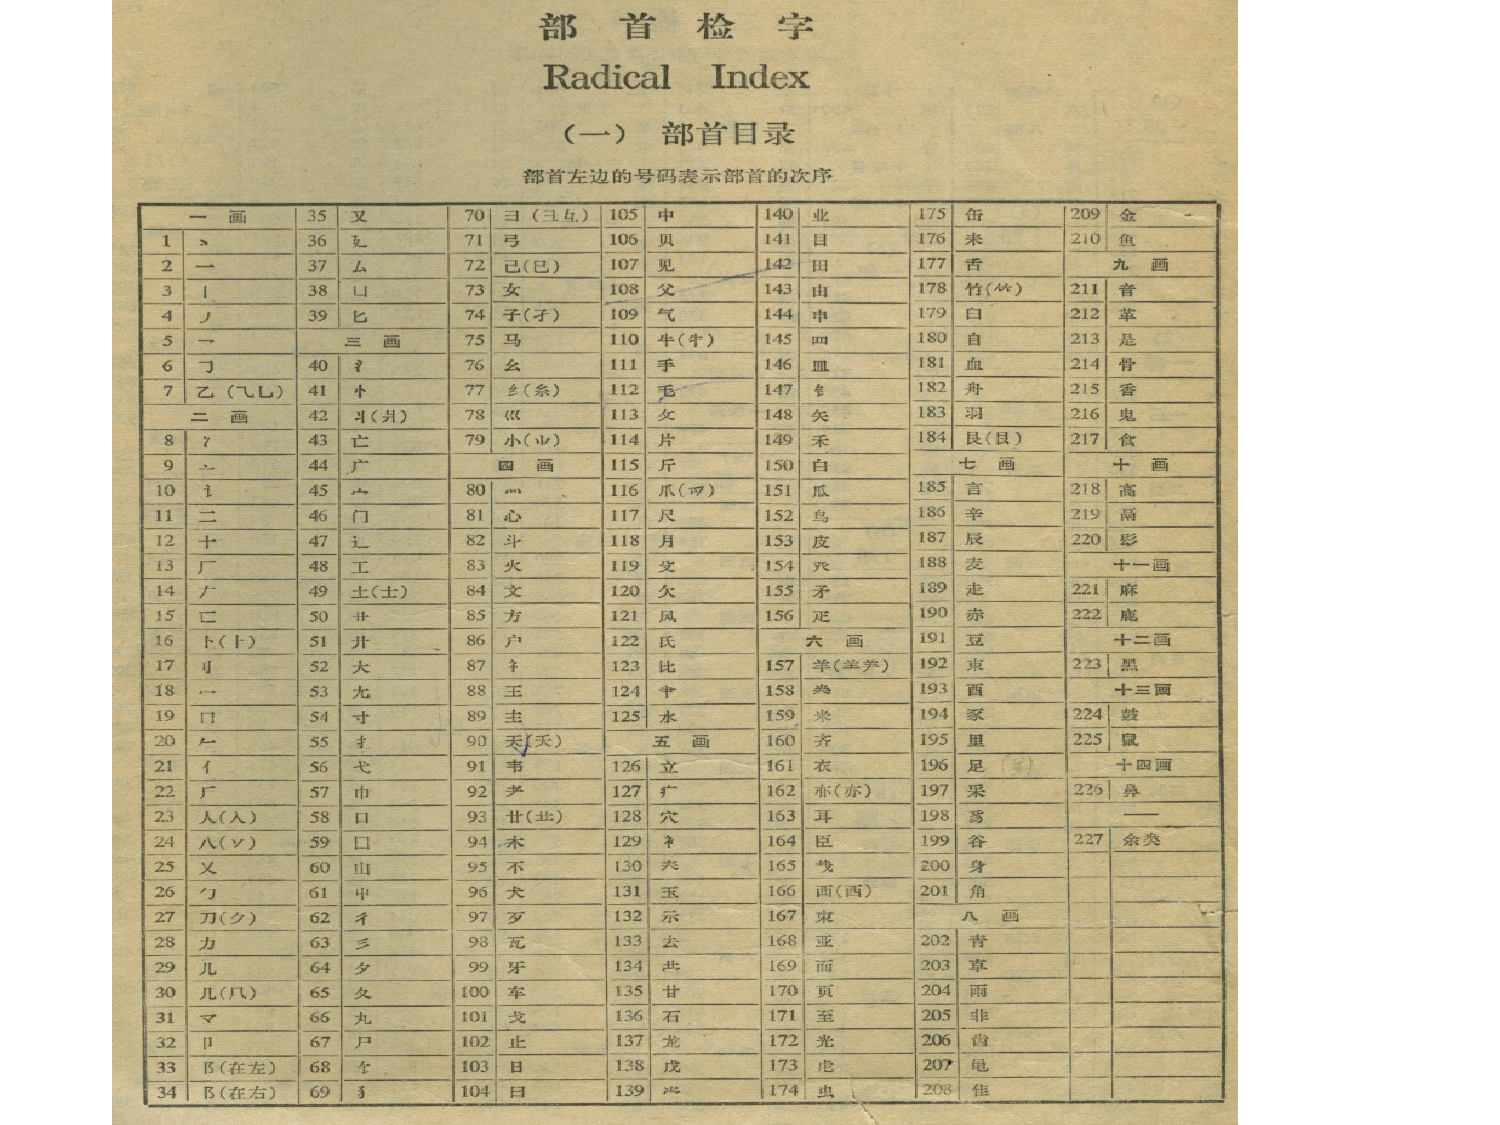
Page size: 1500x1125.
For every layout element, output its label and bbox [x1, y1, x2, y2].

picture [112, 0, 1238, 1125]
